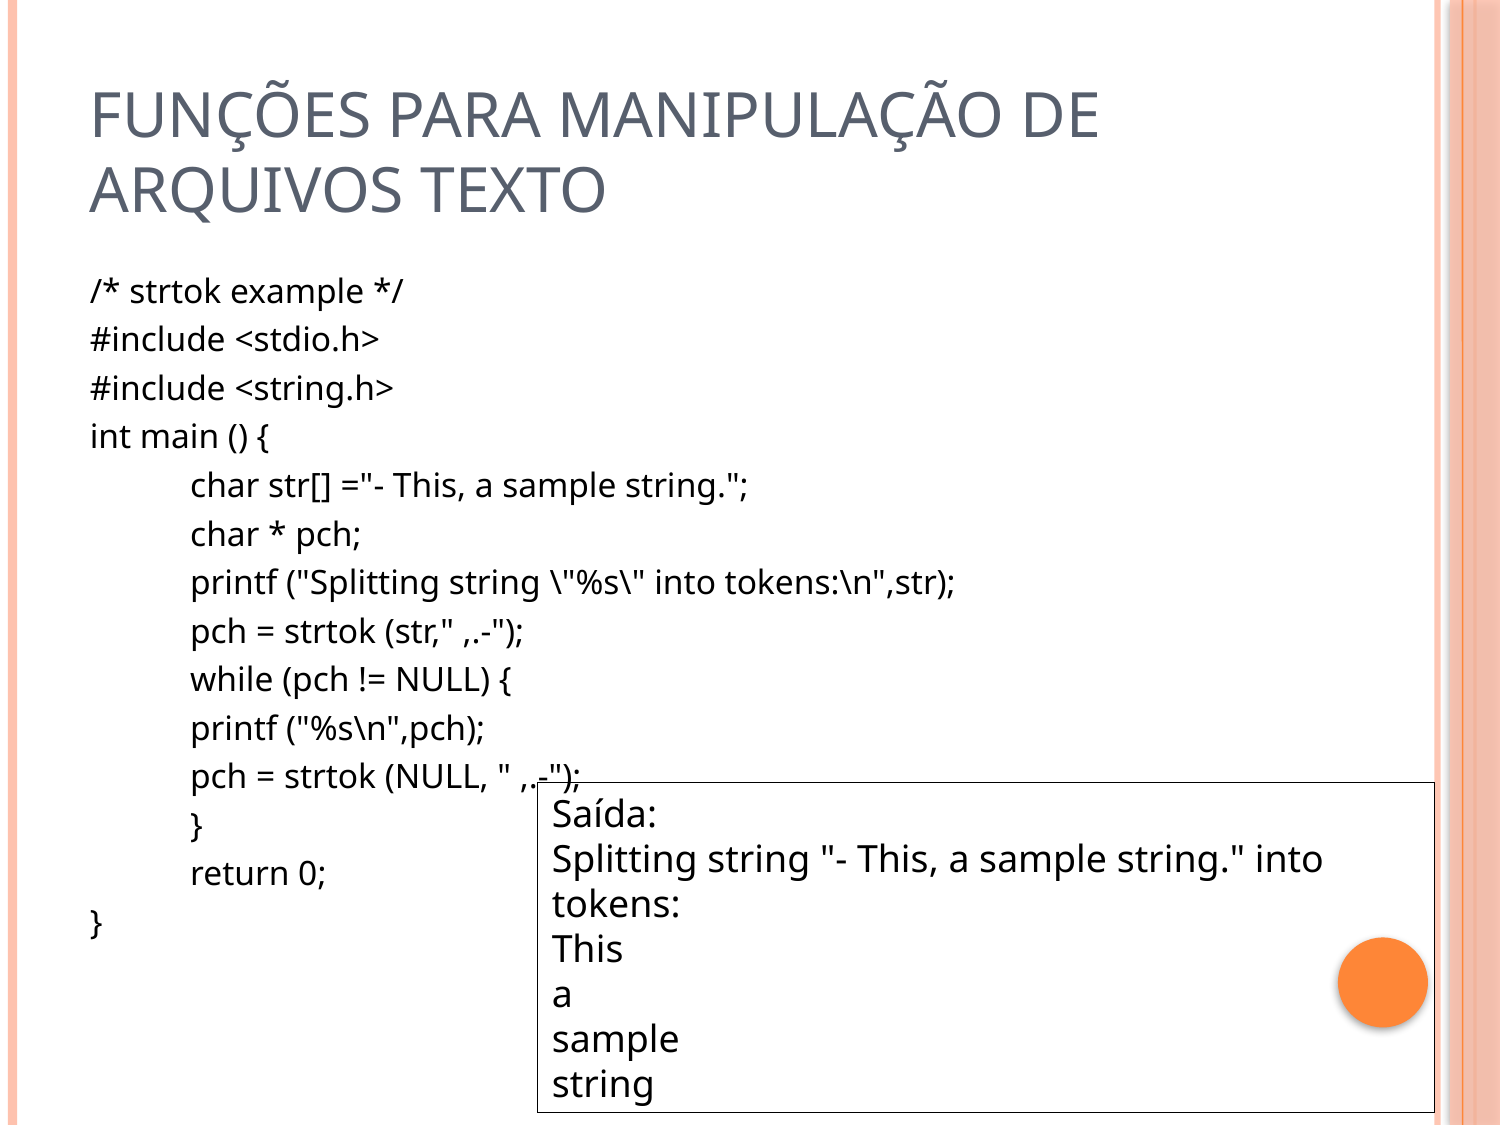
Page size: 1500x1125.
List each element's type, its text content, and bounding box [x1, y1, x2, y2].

text_box Saída: Splitting string "- This, a sample string." into tokens: This a sample string [537, 782, 1435, 1113]
list /* strtok example */ #include <stdio.h> #include <string.h> int main () { char str[] ="- This, a sample string."; char * pch; printf ("Splitting string \"%s\" into tokens:\n",str); pch = strtok (str," ,.-"); while (pch != NULL) { printf ("%s\n",pch); pch = strtok (NULL, " ,.-"); } return 0; } [75, 262, 1412, 953]
title Funções para manipulação de arquivos texto [75, 45, 1300, 233]
